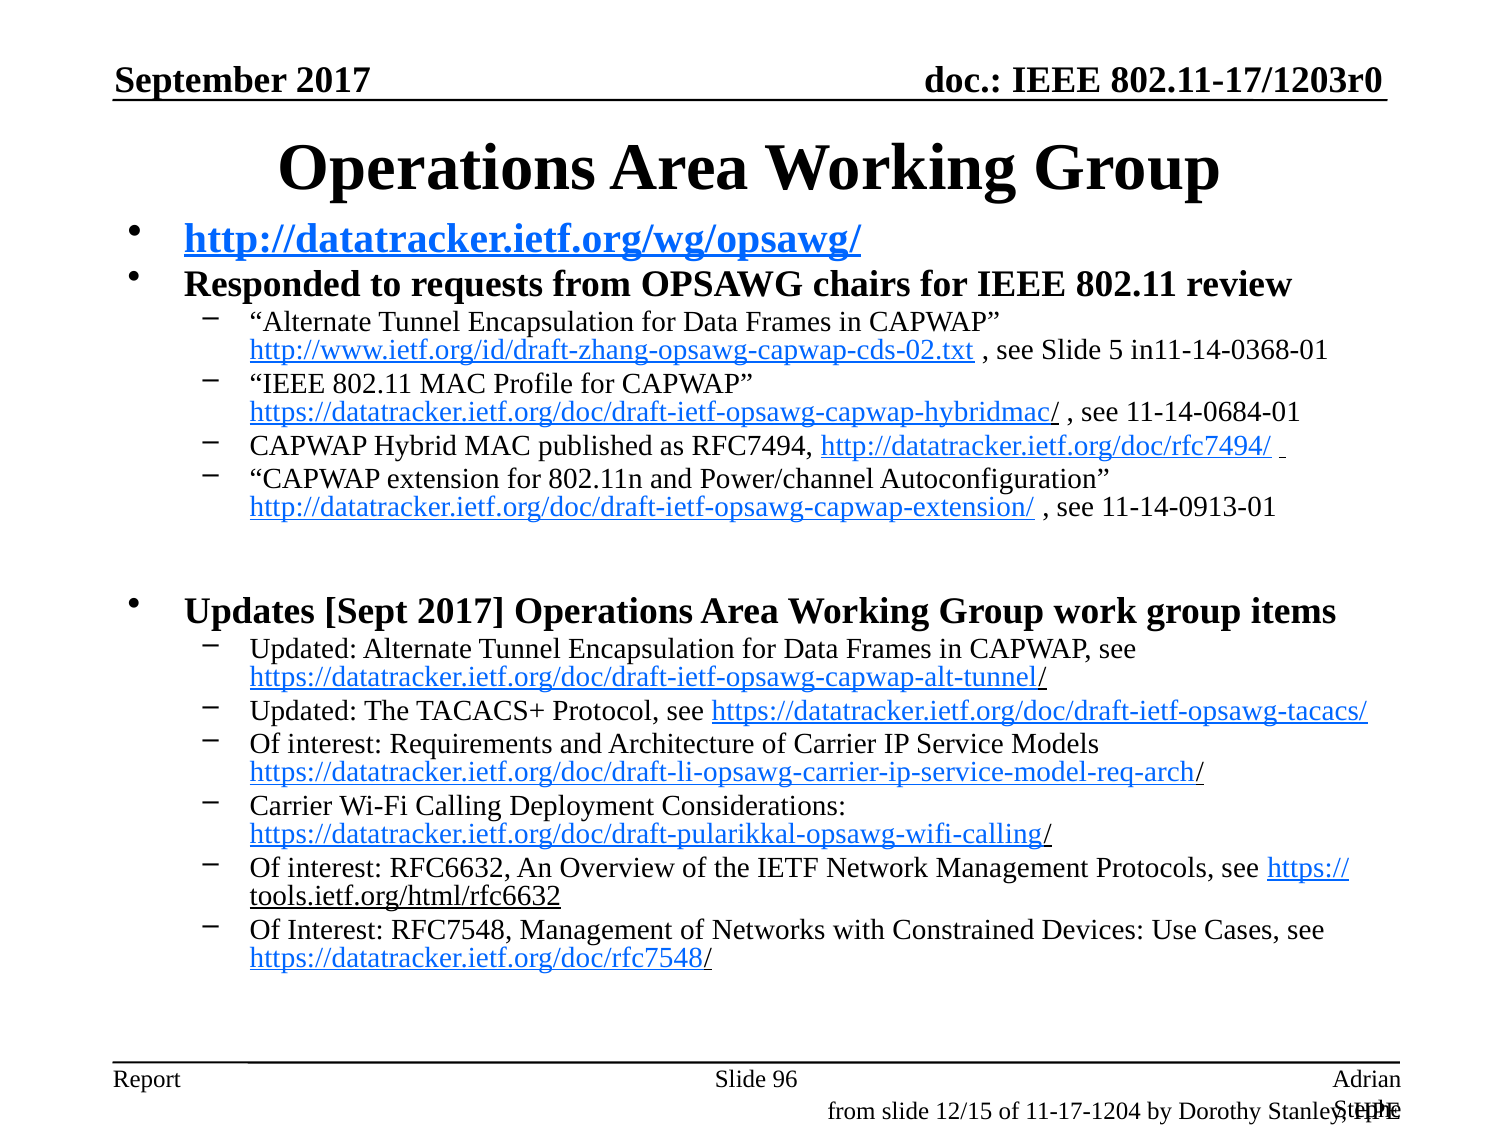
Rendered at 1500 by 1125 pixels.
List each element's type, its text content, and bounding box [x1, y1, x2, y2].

text_box from slide 12/15 of 11-17-1204 by Dorothy Stanley, HPE [343, 1087, 1417, 1125]
list http://datatracker.ietf.org/wg/opsawg/ Responded to requests from OPSAWG chairs for IEEE 802.11 review “Alternate Tunnel Encapsulation for Data Frames in CAPWAP” http://www.ietf.org/id/draft-zhang-opsawg-capwap-cds-02.txt , see Slide 5 in11-14-0368-01 “IEEE 802.11 MAC Profile for CAPWAP” https://datatracker.ietf.org/doc/draft-ietf-opsawg-capwap-hybridmac/ , see 11-14-0684-01 CAPWAP Hybrid MAC published as RFC7494, http://datatracker.ietf.org/doc/rfc7494/ “CAPWAP extension for 802.11n and Power/channel Autoconfiguration” http://datatracker.ietf.org/doc/draft-ietf-opsawg-capwap-extension/ , see 11-14-0913-01 Updates [Sept 2017] Operations Area Working Group work group items Updated: Alternate Tunnel Encapsulation for Data Frames in CAPWAP, see https://datatracker.ietf.org/doc/draft-ietf-opsawg-capwap-alt-tunnel/ Updated: The TACACS+ Protocol, see https://datatracker.ietf.org/doc/draft-ietf-opsawg-tacacs/ Of interest: Requirements and Architecture of Carrier IP Service Models https://datatracker.ietf.org/doc/draft-li-opsawg-carrier-ip-service-model-req-arch/ Carrier Wi-Fi Calling Deployment Considerations: https://datatracker.ietf.org/doc/draft-pularikkal-opsawg-wifi-calling/ Of interest: RFC6632, An Overview of the IETF Network Management Protocols, see https://tools.ietf.org/html/rfc6632 Of Interest: RFC7548, Management of Networks with Constrained Devices: Use Cases, see https://datatracker.ietf.org/doc/rfc7548/ [112, 212, 1425, 1063]
footer Adrian Stephens, Intel Corporation [1324, 1063, 1402, 1087]
slide_number Slide 96 [711, 1063, 801, 1087]
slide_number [114, 54, 374, 101]
title Operations Area Working Group [112, 75, 1388, 212]
